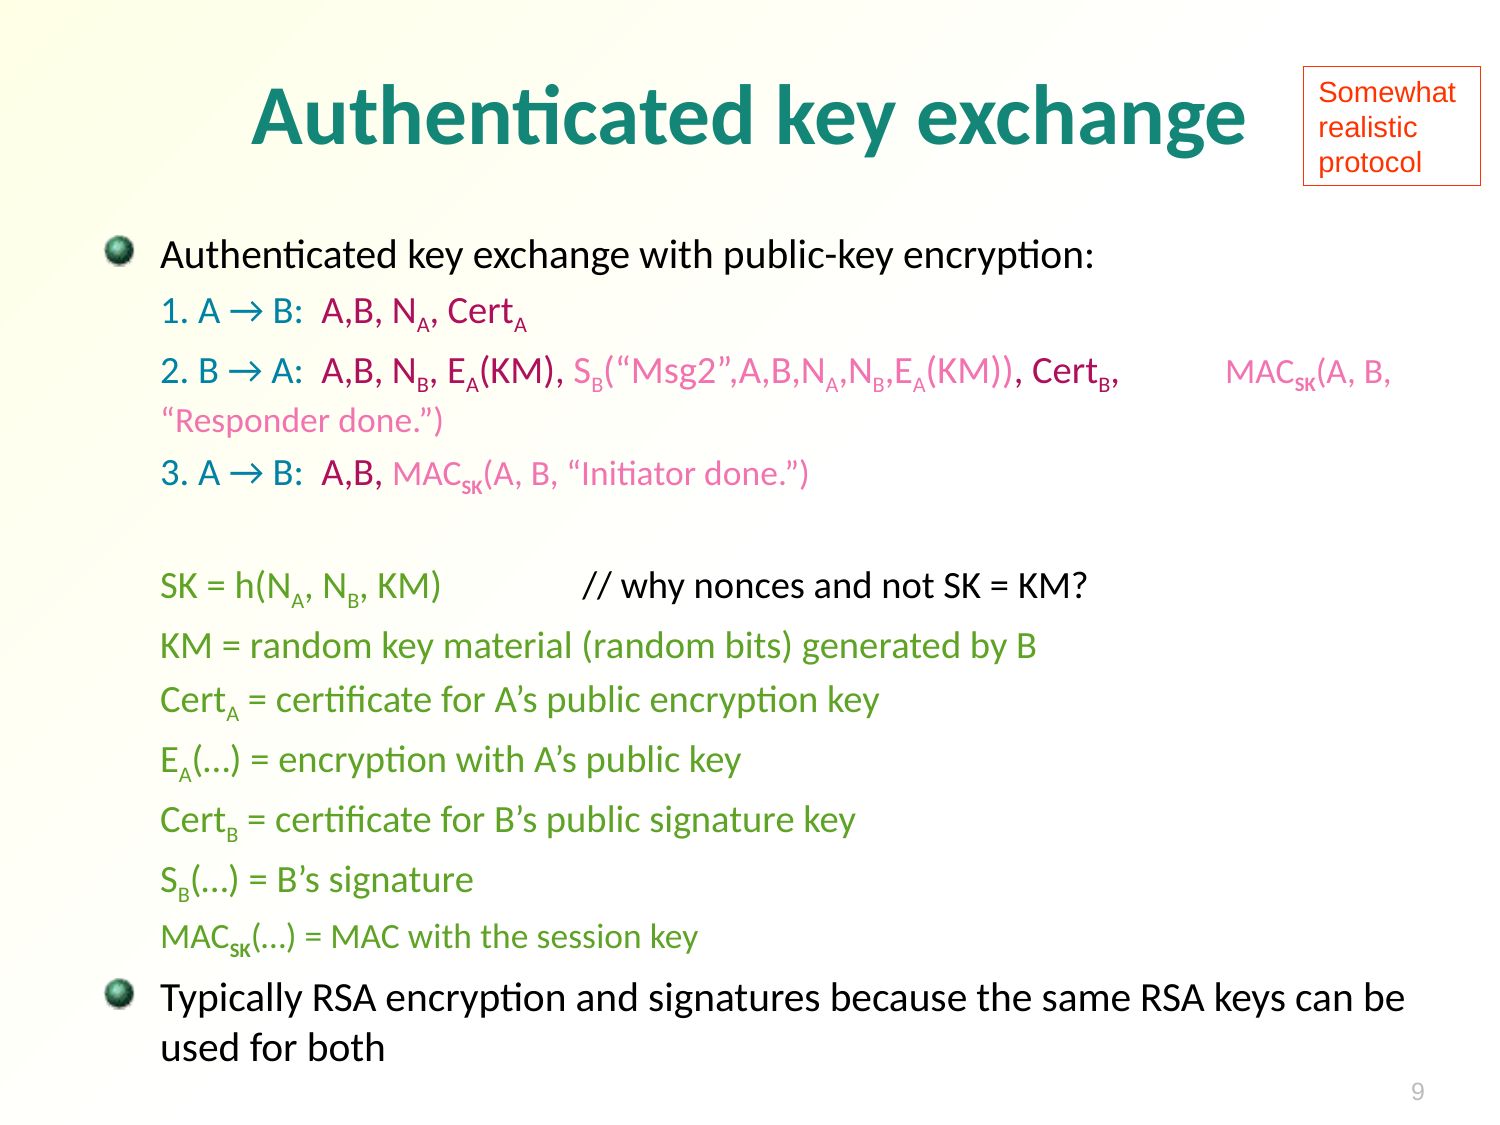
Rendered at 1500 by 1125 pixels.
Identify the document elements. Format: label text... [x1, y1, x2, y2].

picture [103, 978, 137, 1012]
picture [103, 235, 137, 269]
list Authenticated key exchange with public-key encryption: 1. A → B: A,B, NA, CertA 2. B → A: A,B, NB, EA(KM), SB(“Msg2”,A,B,NA,NB,EA(KM)), CertB, MACSK(A, B, “Responder done.”) 3. A → B: A,B, MACSK(A, B, “Initiator done.”) SK = h(NA, NB, KM) // why nonces and not SK = KM? KM = random key material (random bits) generated by B CertA = certificate for A’s public encryption key EA(…) = encryption with A’s public key CertB = certificate for B’s public signature key SB(…) = B’s signature MACSK(…) = MAC with the session key Typically RSA encryption and signatures because the same RSA keys can be used for both [70, 219, 1471, 1083]
title Authenticated key exchange [70, 45, 1430, 176]
slide_number 9 [1299, 1083, 1425, 1113]
text_box Somewhat realistic protocol [1303, 66, 1481, 186]
